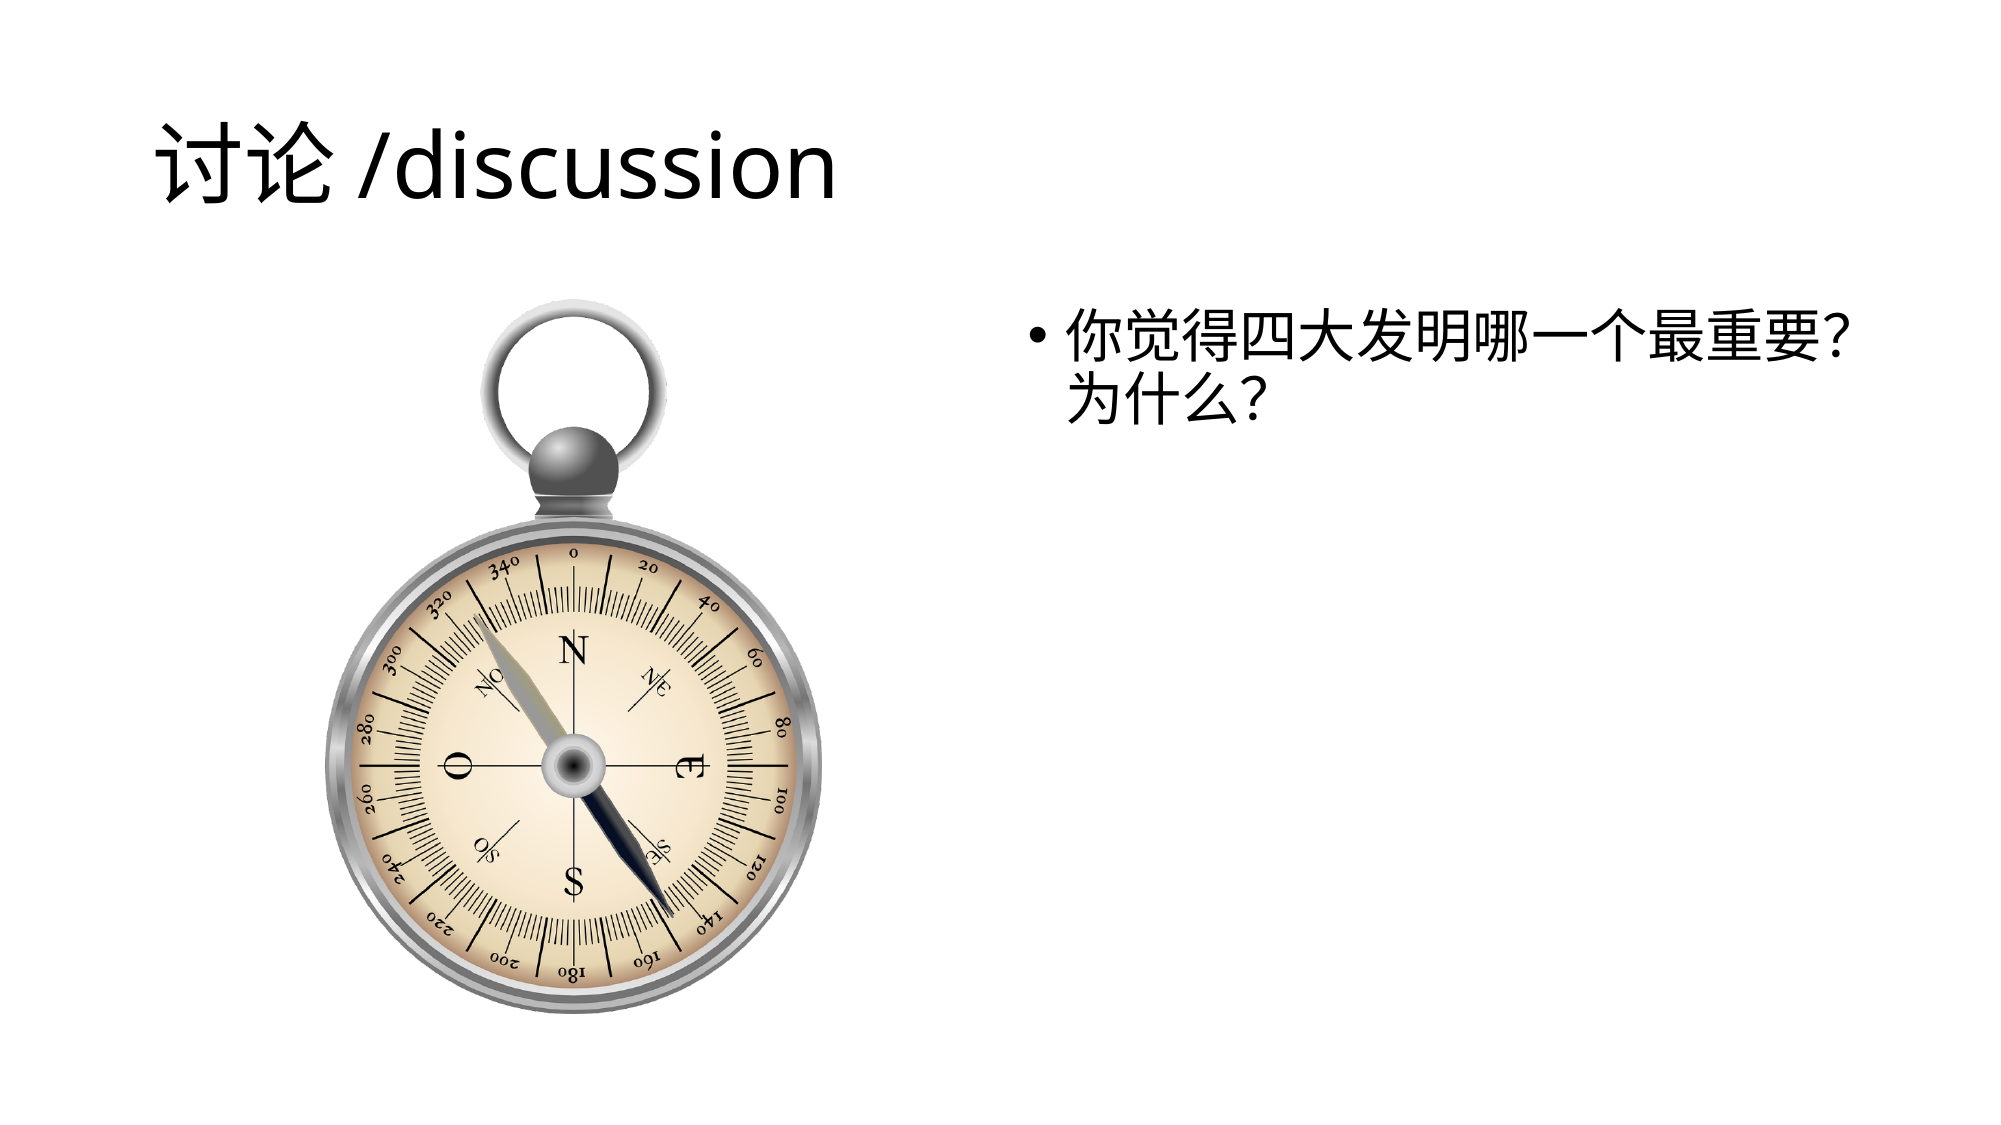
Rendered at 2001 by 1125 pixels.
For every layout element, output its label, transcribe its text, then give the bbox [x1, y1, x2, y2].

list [303, 299, 822, 1014]
title 讨论/discussion [137, 59, 1863, 278]
list 你觉得四大发明哪一个最重要？为什么？ [1012, 299, 1863, 1014]
